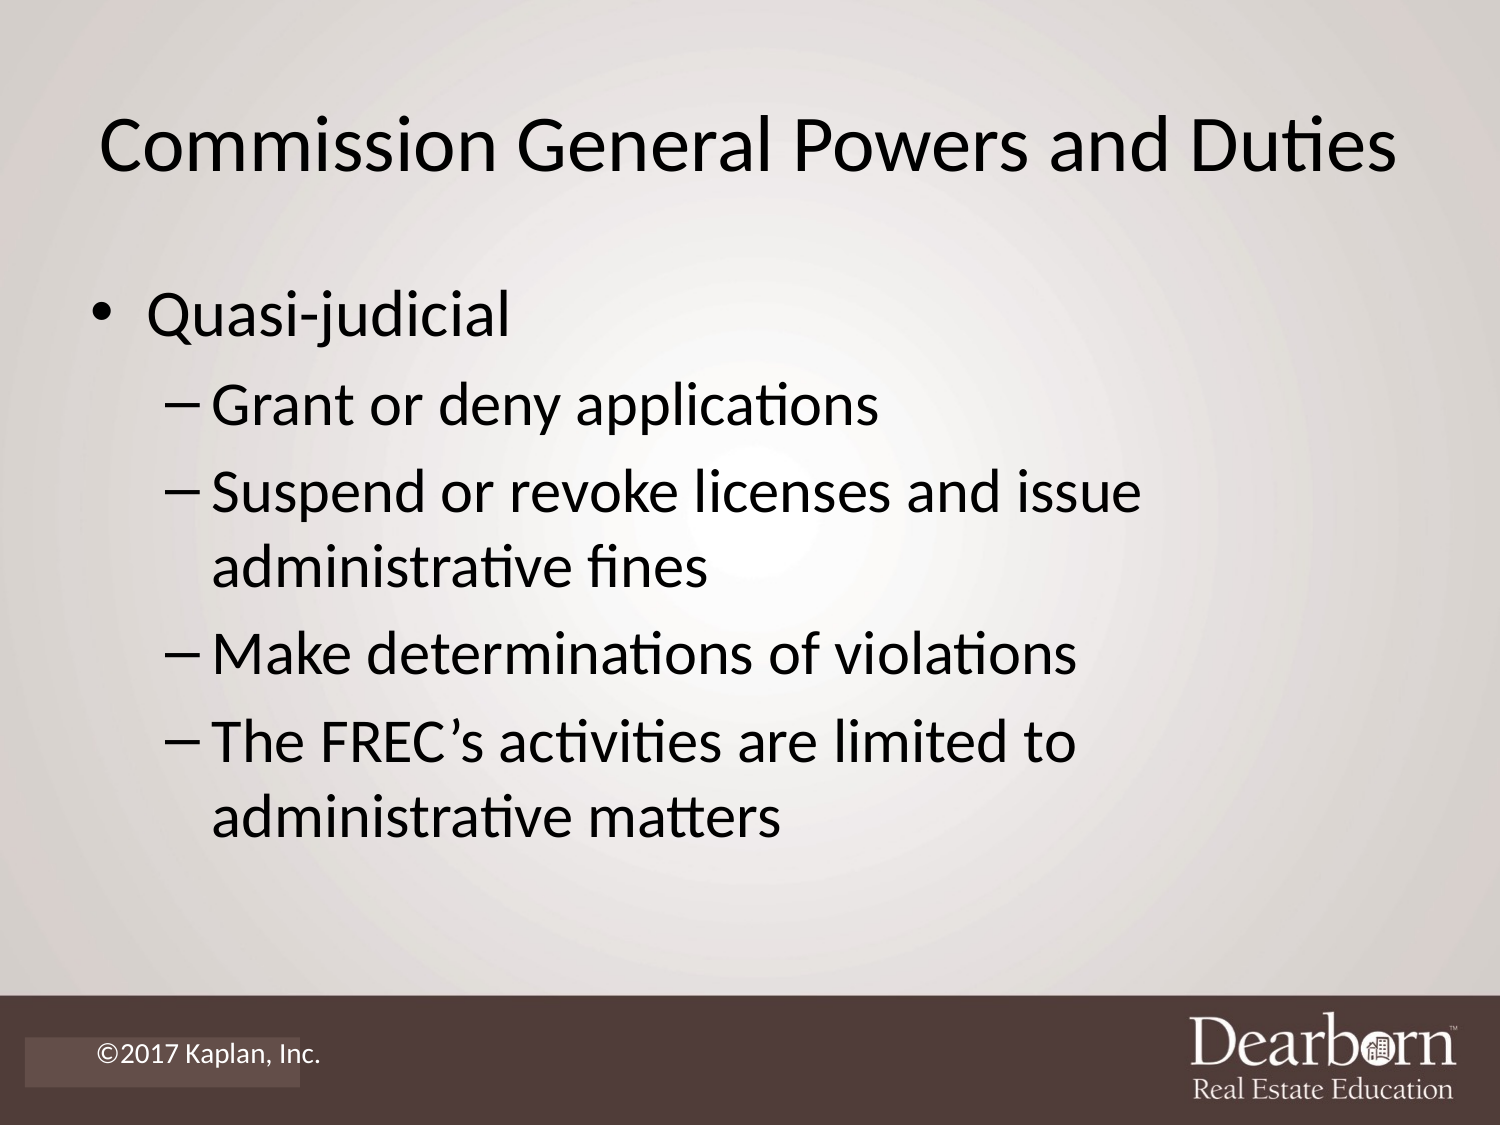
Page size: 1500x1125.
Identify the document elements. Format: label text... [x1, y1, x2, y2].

list Quasi-judicial Grant or deny applications Suspend or revoke licenses and issue administrative fines Make determinations of violations The FREC’s activities are limited to administrative matters [75, 262, 1425, 988]
title Commission General Powers and Duties [75, 45, 1425, 233]
picture [0, 0, 1500, 1125]
